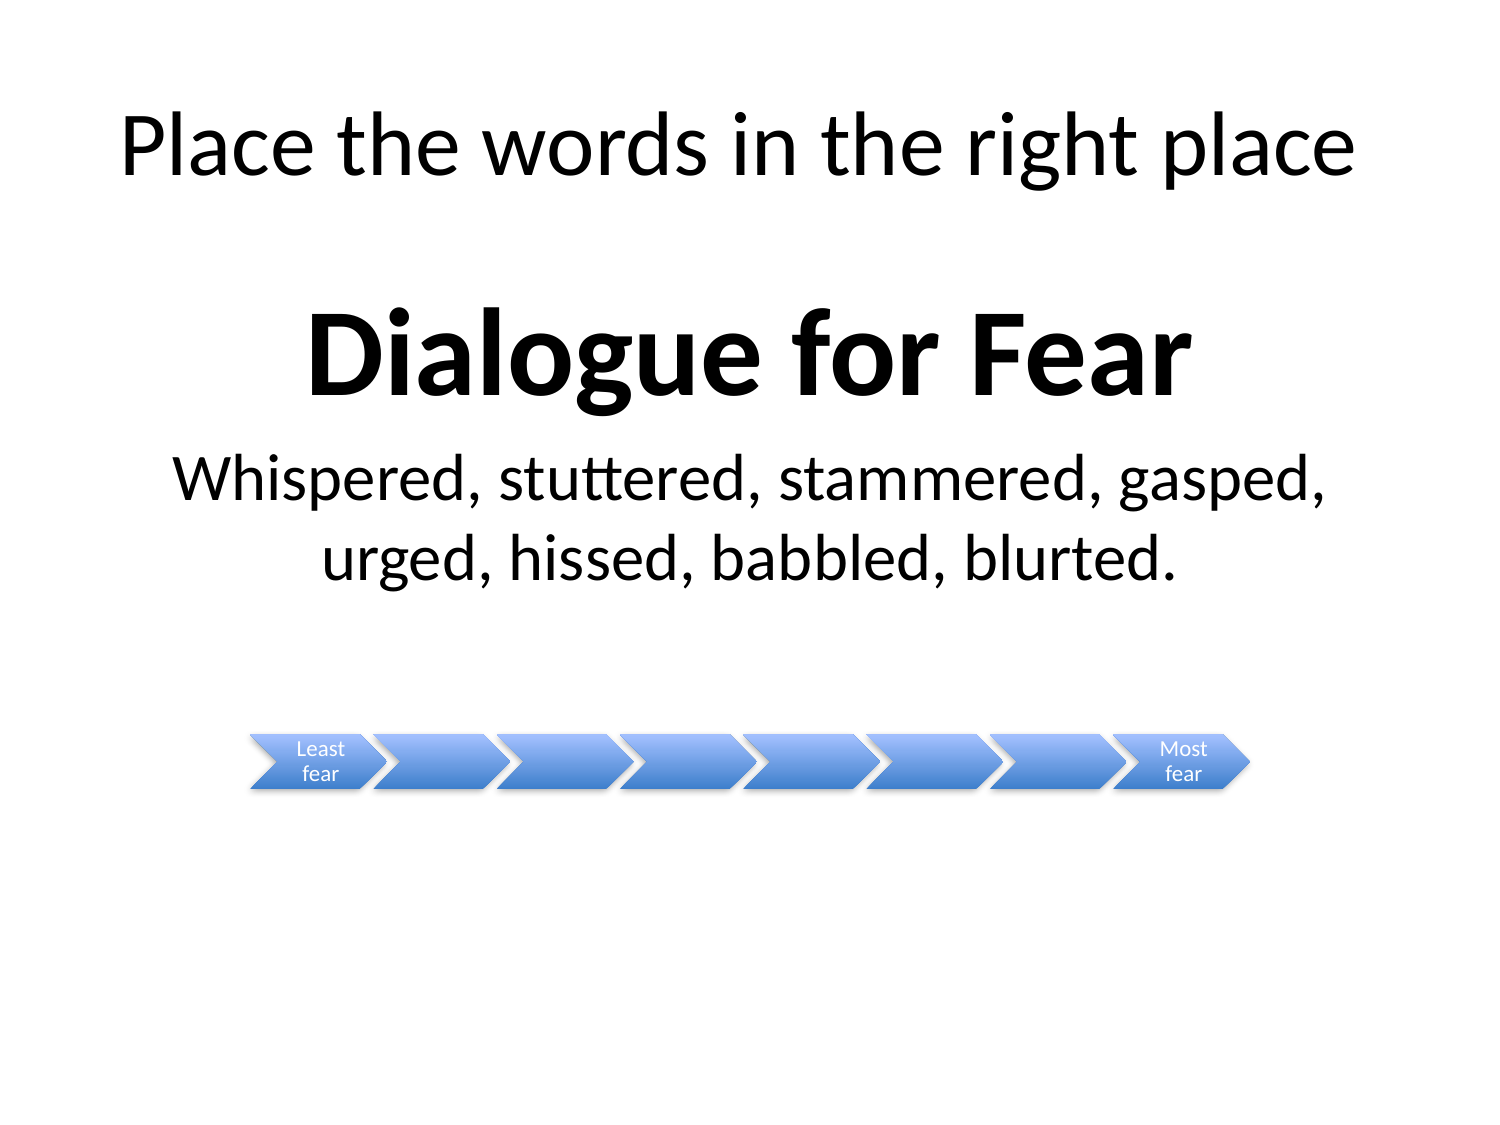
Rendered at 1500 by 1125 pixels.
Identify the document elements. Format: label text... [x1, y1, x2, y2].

list Dialogue for Fear Whispered, stuttered, stammered, gasped, urged, hissed, babbled, blurted. [75, 262, 1425, 640]
title Place the words in the right place [75, 45, 1425, 233]
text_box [249, 428, 1251, 1096]
